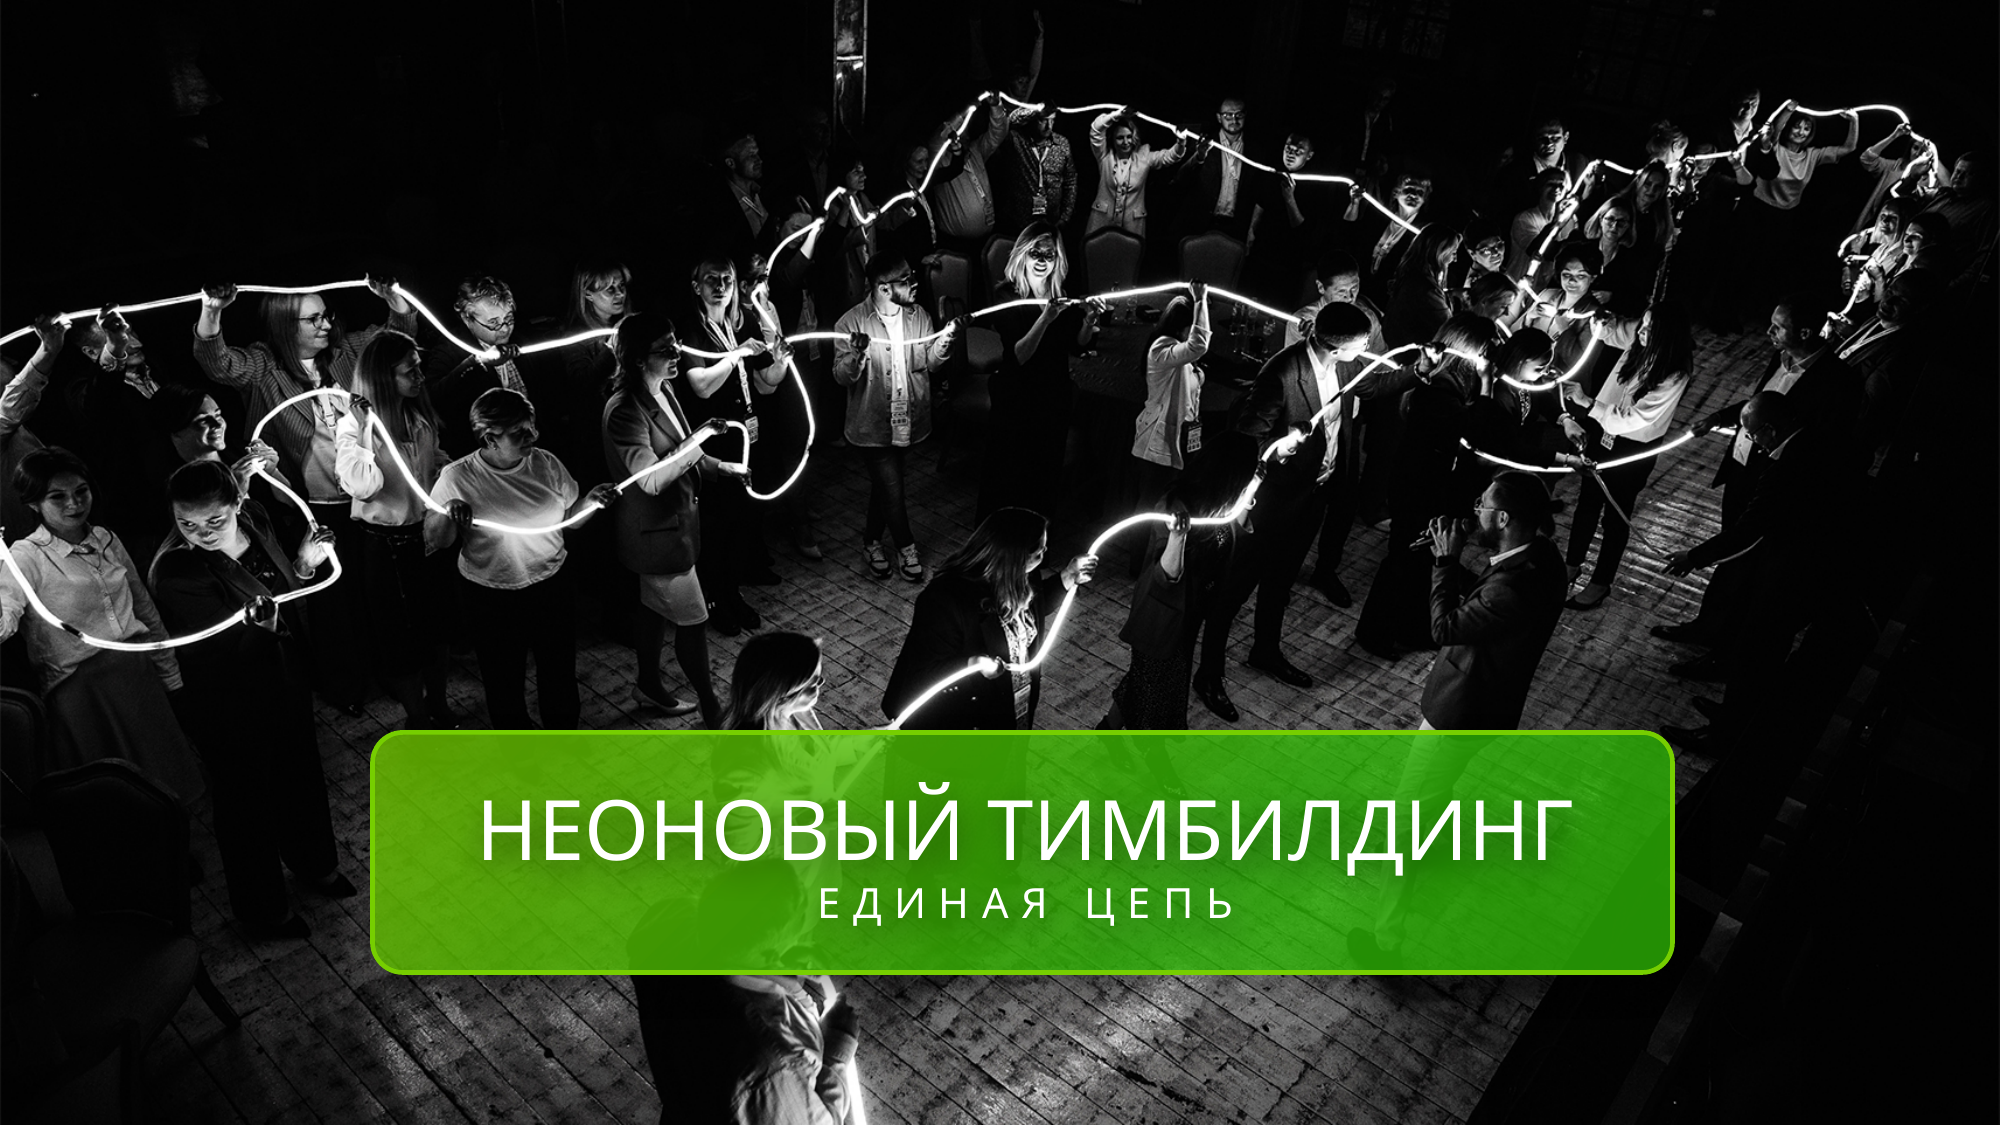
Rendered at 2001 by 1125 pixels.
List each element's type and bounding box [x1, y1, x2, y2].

picture [0, 0, 2000, 1125]
text_box [300, 769, 1751, 936]
